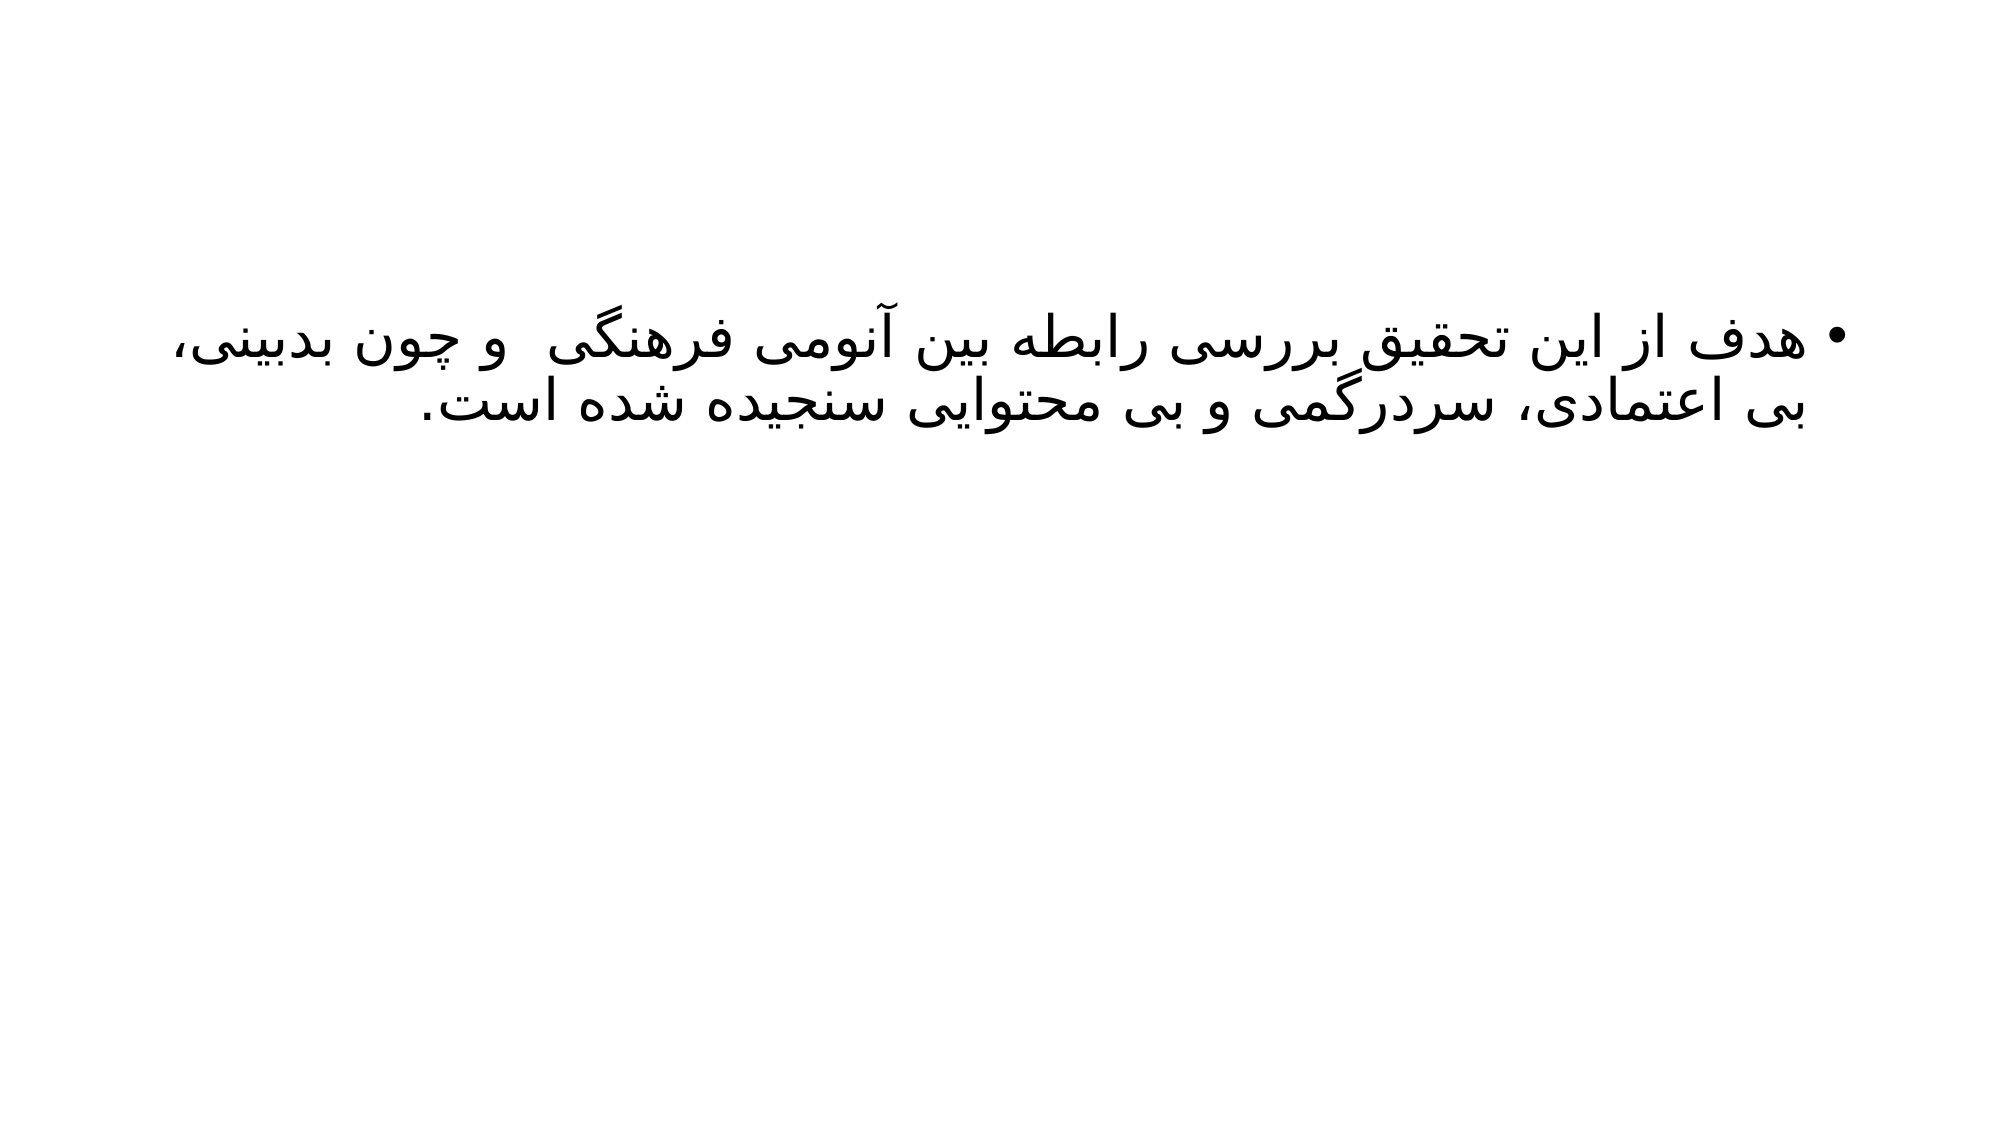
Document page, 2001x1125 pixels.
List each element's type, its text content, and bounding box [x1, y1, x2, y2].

list هدف از این تحقیق بررسی رابطه بین آنومی فرهنگی و چون بدبینی، بی اعتمادی، سردرگمی و بی محتوایی سنجیده شده است. [137, 299, 1863, 1014]
